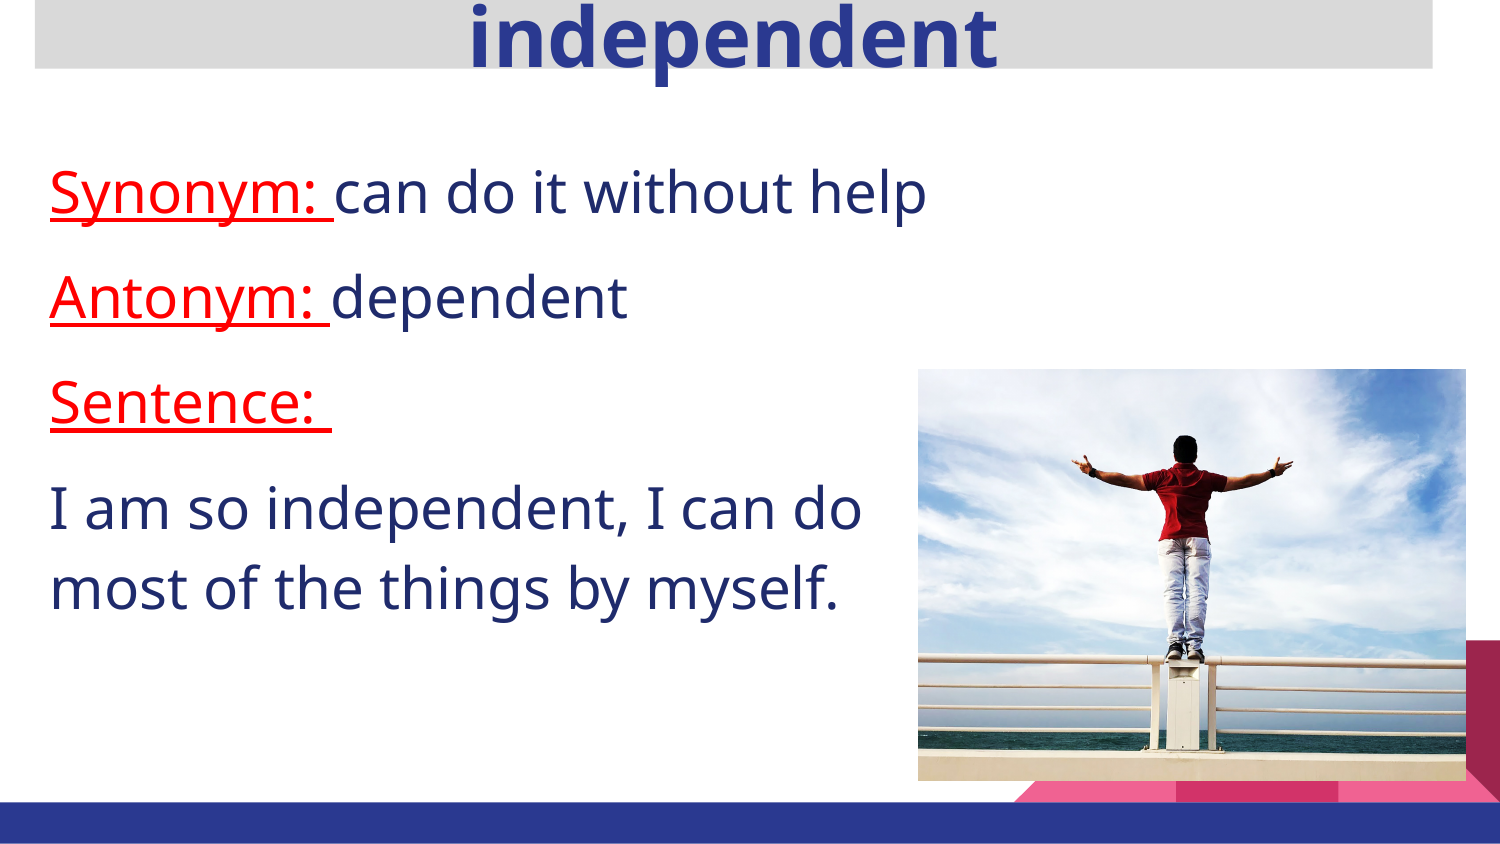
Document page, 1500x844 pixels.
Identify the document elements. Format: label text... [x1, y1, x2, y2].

title independent [34, 0, 1433, 69]
picture [917, 369, 1466, 781]
list Synonym: can do it without help Antonym: dependent Sentence: I am so independent, I can do most of the things by myself. [34, 129, 950, 750]
